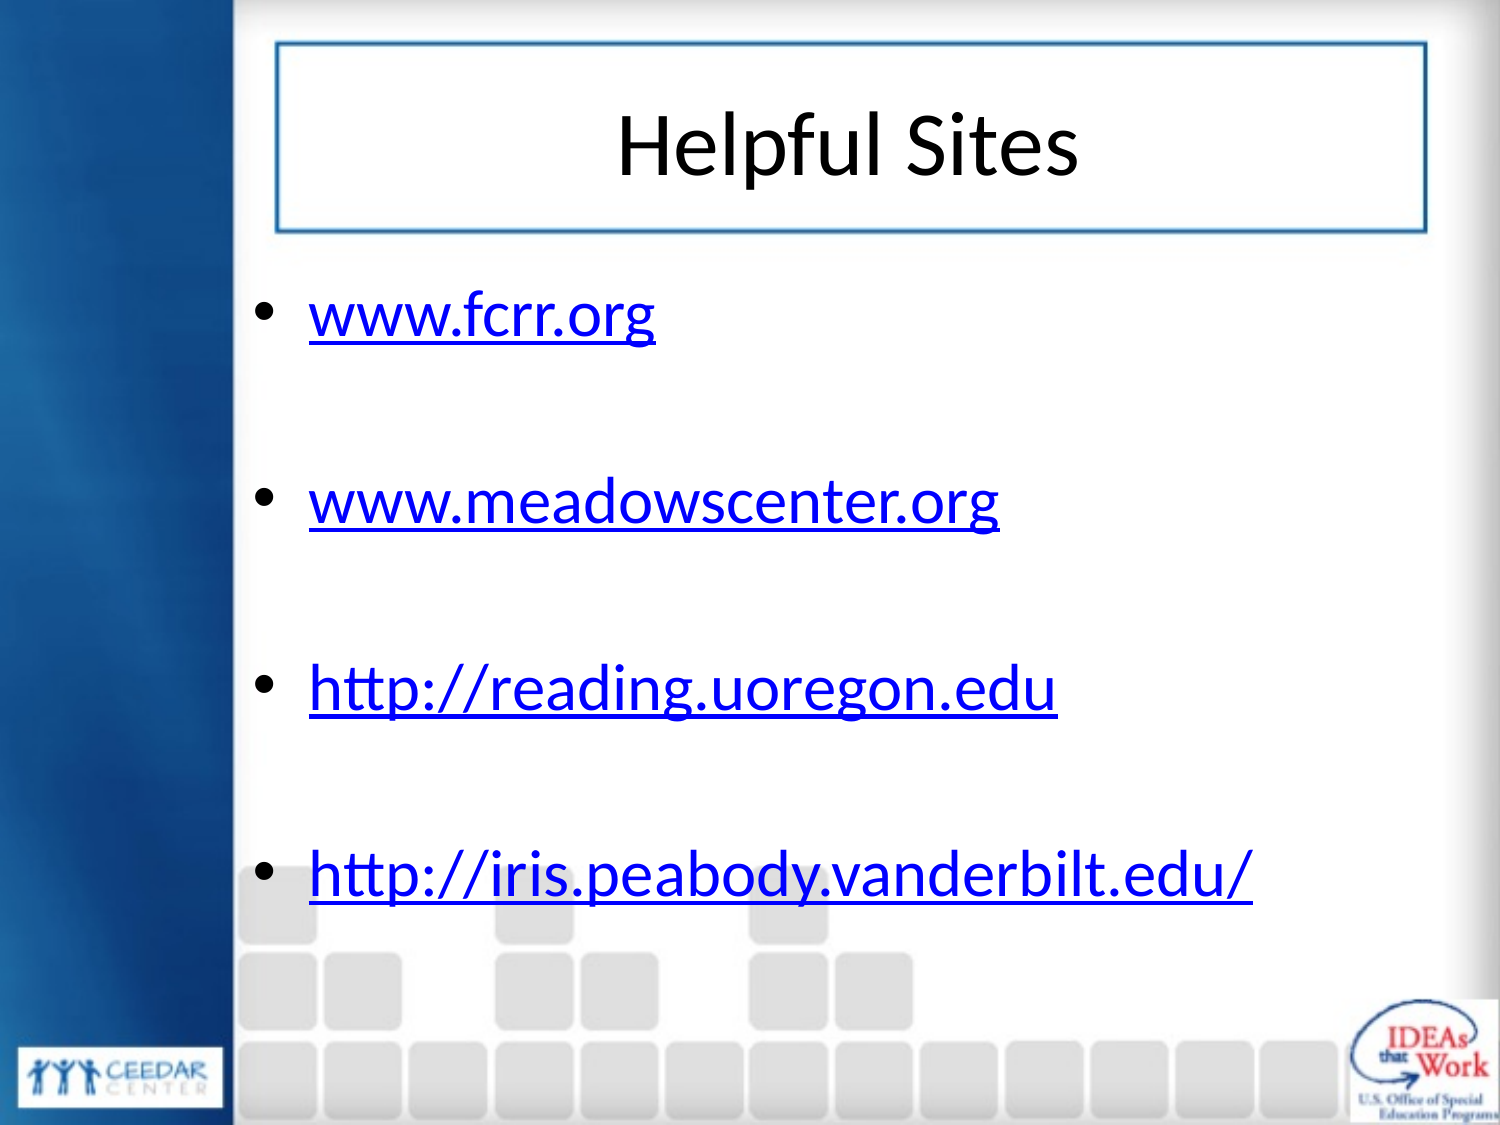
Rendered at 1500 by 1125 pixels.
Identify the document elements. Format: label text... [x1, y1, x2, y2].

title Helpful Sites [272, 45, 1425, 233]
picture [0, 0, 1500, 1125]
list www.fcrr.org www.meadowscenter.org http://reading.uoregon.edu http://iris.peabody.vanderbilt.edu/ [237, 262, 1425, 1005]
